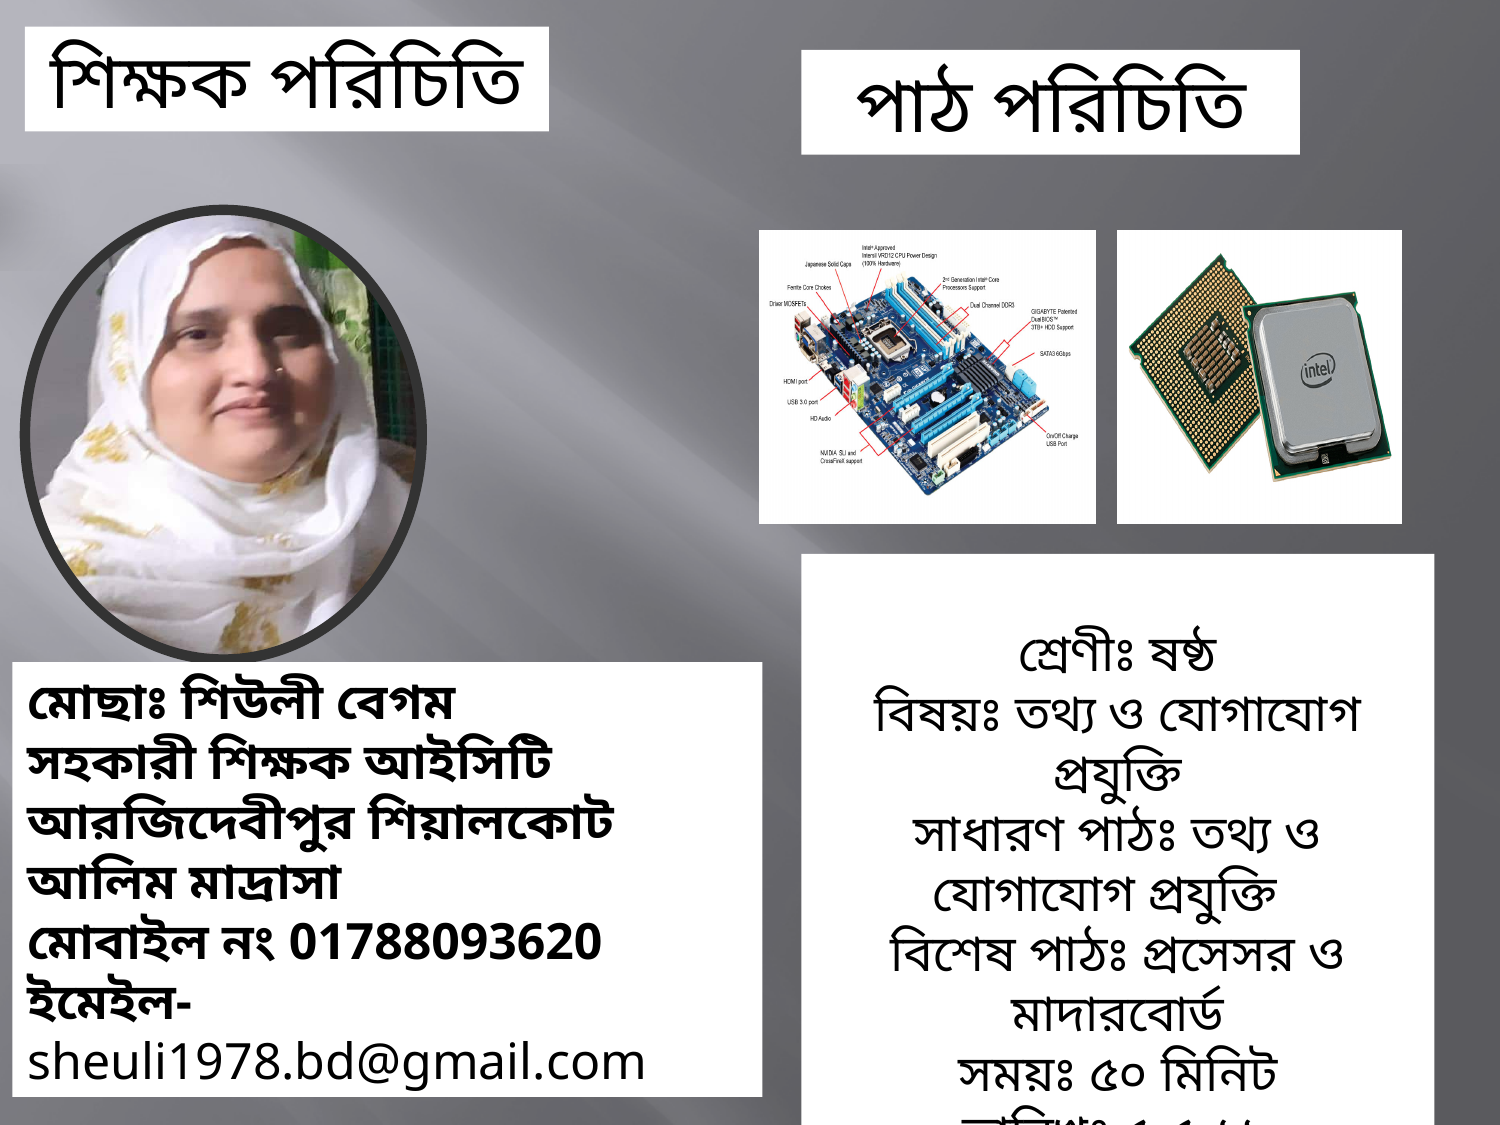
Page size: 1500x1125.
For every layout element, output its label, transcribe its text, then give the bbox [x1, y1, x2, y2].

picture [24, 209, 422, 660]
picture [759, 230, 1096, 524]
text_box পাঠ পরিচিতি [801, 49, 1300, 155]
picture [1117, 230, 1403, 524]
text_box শ্রেণীঃ ষষ্ঠ বিষয়ঃ তথ্য ও যোগাযোগ প্রযুক্তি সাধারণ পাঠঃ তথ্য ও যোগাযোগ প্রযুক্তি বিশেষ পাঠঃ প্রসেসর ও মাদারবোর্ড সময়ঃ ৫০ মিনিট তারিখঃ ৫-৫-১৯ [801, 556, 1435, 1125]
text_box মোছাঃ শিউলী বেগম সহকারী শিক্ষক আইসিটি আরজিদেবীপুর শিয়ালকোট আলিম মাদ্রাসা মোবাইল নং 01788093620 ইমেইল-sheuli1978.bd@gmail.com [12, 662, 763, 1097]
text_box শিক্ষক পরিচিতি [24, 26, 549, 132]
